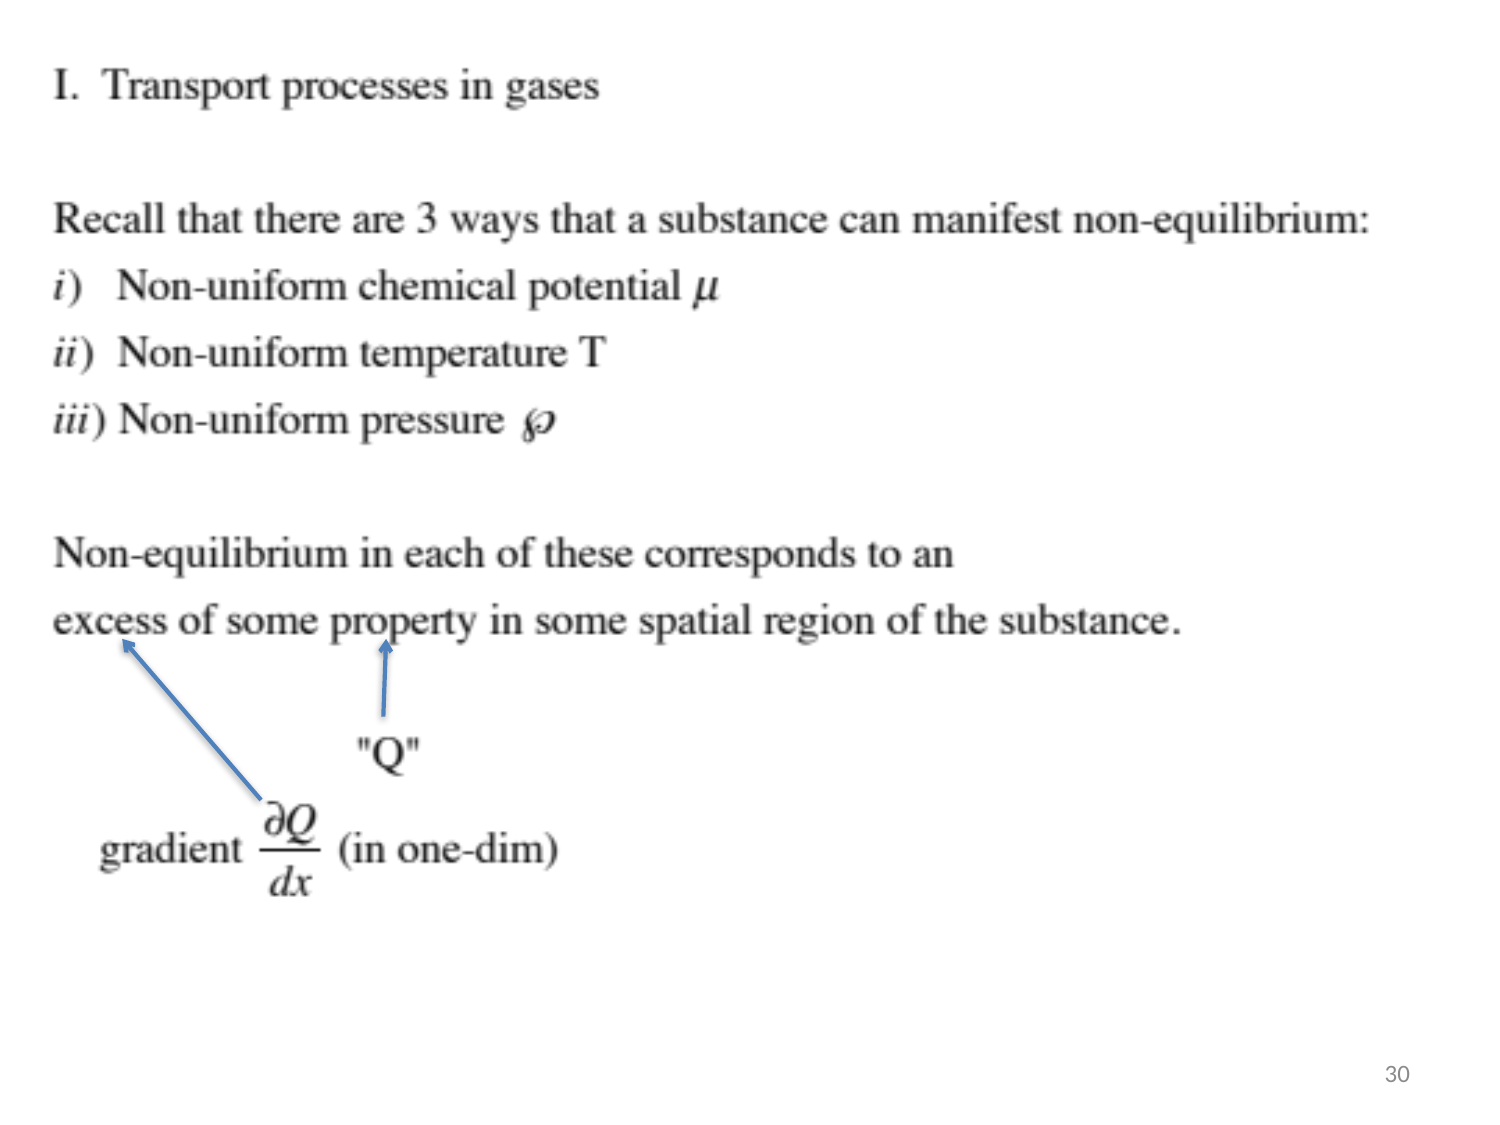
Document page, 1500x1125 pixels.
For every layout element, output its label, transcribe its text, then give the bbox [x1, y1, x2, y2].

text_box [48, 60, 1370, 903]
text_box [383, 638, 387, 717]
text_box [121, 638, 262, 801]
slide_number 258 [1074, 1042, 1425, 1103]
